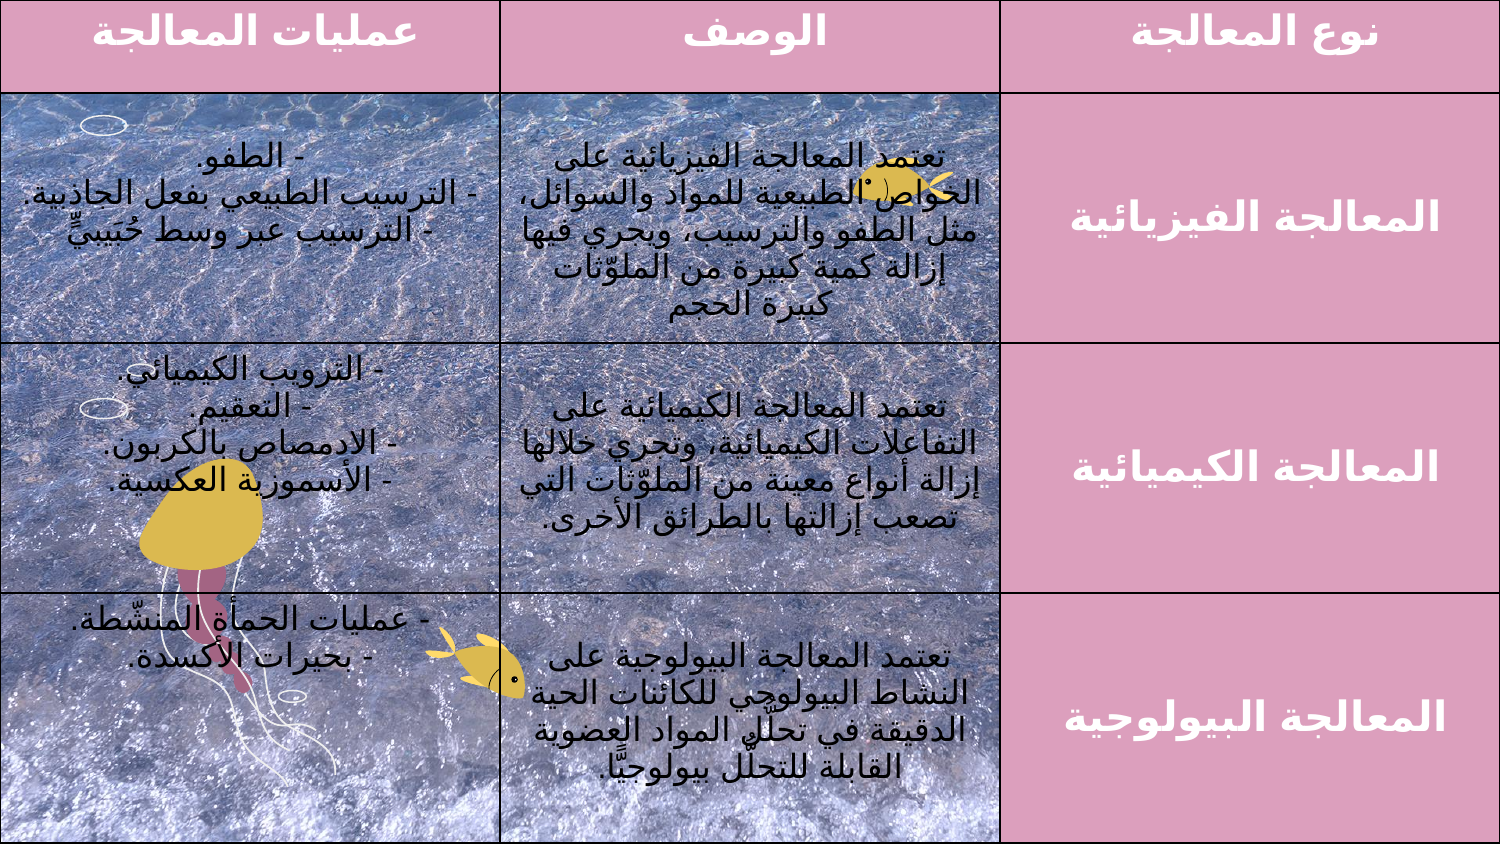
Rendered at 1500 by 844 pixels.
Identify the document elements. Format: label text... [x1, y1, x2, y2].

table_cell المعالجة الكيميائية [1001, 344, 1115, 592]
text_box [1120, 180, 1500, 844]
table_header عمليات المعالجة [1, 1, 499, 92]
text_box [44, 47, 543, 813]
table_cell تعتمد المعالجة البيولوجية على النشاط البيولوجي للكائنات الحية الدقيقة في تحلُّل المواد العضوية القابلة للتحلُّل بيولوجيًّا. [501, 594, 999, 842]
table_cell المعالجة البيولوجية [1001, 594, 1115, 842]
table_header نوع المعالجة [1001, 1, 1499, 92]
table_cell تعتمد المعالجة الكيميائية على التفاعلات الكيميائية، وتجري خلالها إزالة أنواع معينة من الملوّثات التي تصعب إزالتها بالطرائق الأخرى. [548, 344, 999, 592]
table_header الوصف [501, 1, 999, 92]
table_cell - عمليات الحمأة المنشّطة. - بحيرات الأكسدة. [1, 594, 499, 842]
table_cell المعالجة الفيزيائية [1001, 94, 1499, 342]
table_cell - الترويب الكيميائي. - التعقيم. - الادمصاص بالكربون. - الأسموزية العكسية. [1, 344, 39, 592]
table_cell تعتمد المعالجة الفيزيائية على الخواص الطبيعية للمواد والسوائل، مثل الطفو والترسيب، ويجري فيها إزالة كمية كبيرة من الملوّثات كبيرة الحجم [548, 94, 999, 342]
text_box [851, 157, 958, 207]
table_cell - الطفو. - الترسيب الطبيعي بفعل الجاذبية. - الترسيب عبر وسط حُبَيبيٍّ [1, 94, 39, 342]
